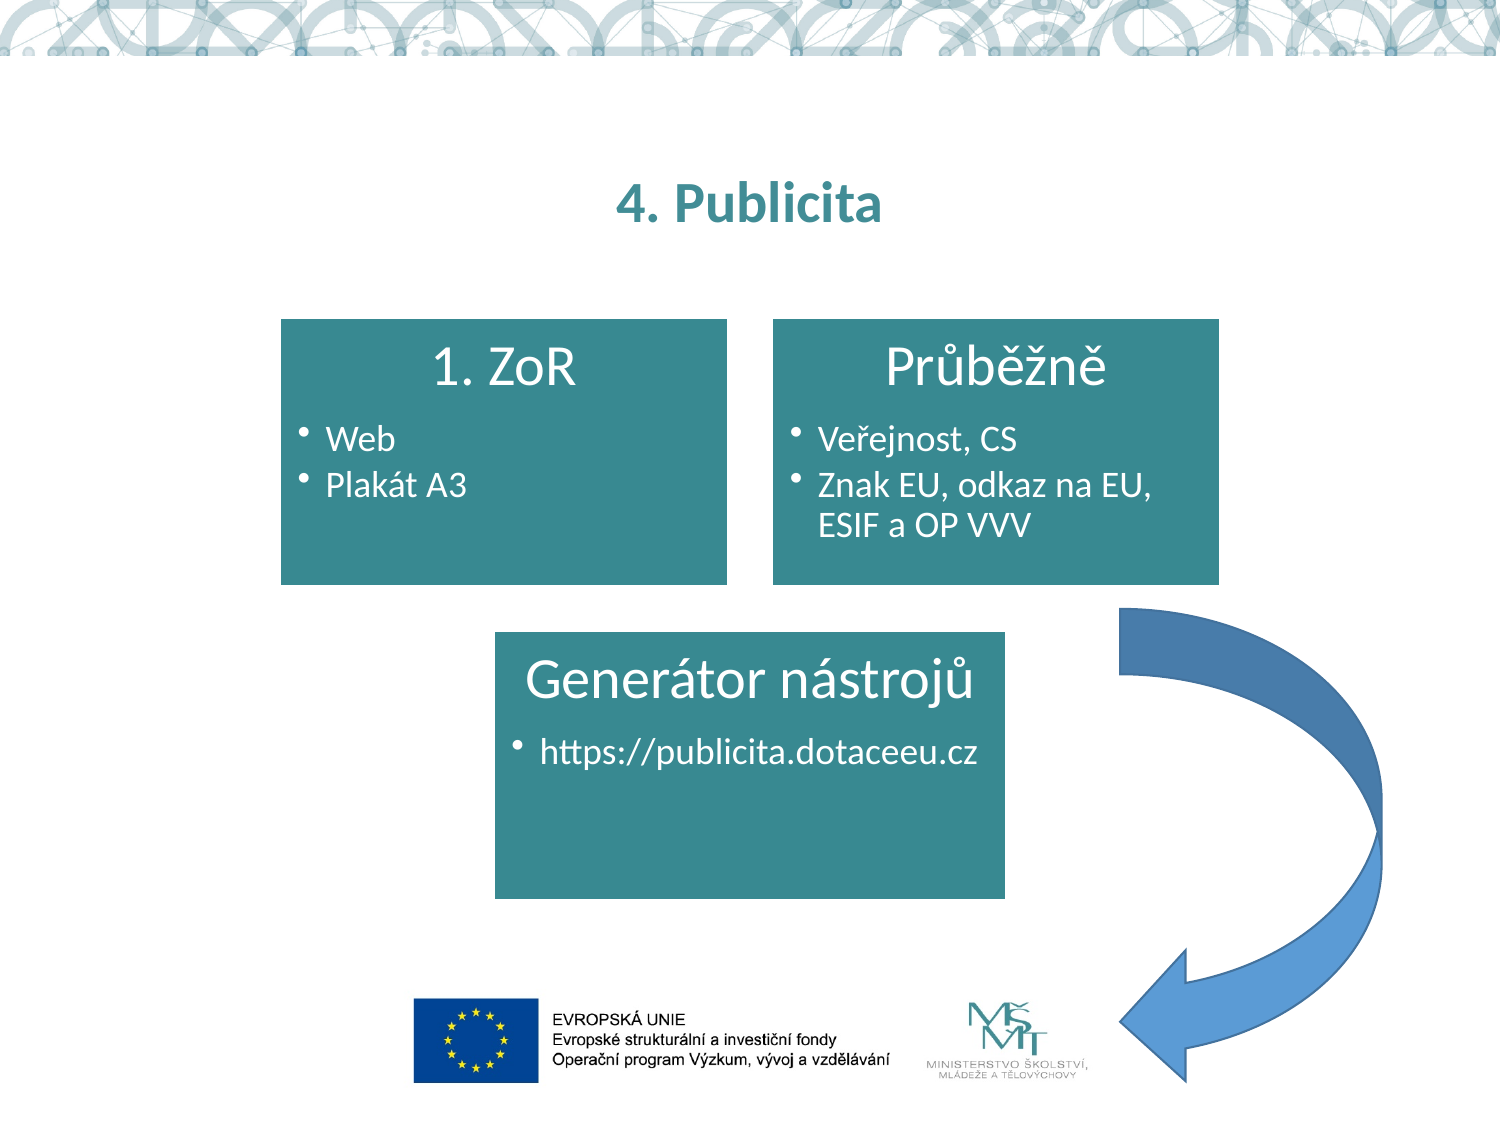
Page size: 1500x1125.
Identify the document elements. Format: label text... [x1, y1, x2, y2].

title 4. Publicita [103, 129, 1397, 278]
picture [0, 0, 1500, 56]
text_box [1118, 900, 1379, 1084]
picture [371, 956, 1129, 1125]
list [91, 317, 1409, 900]
